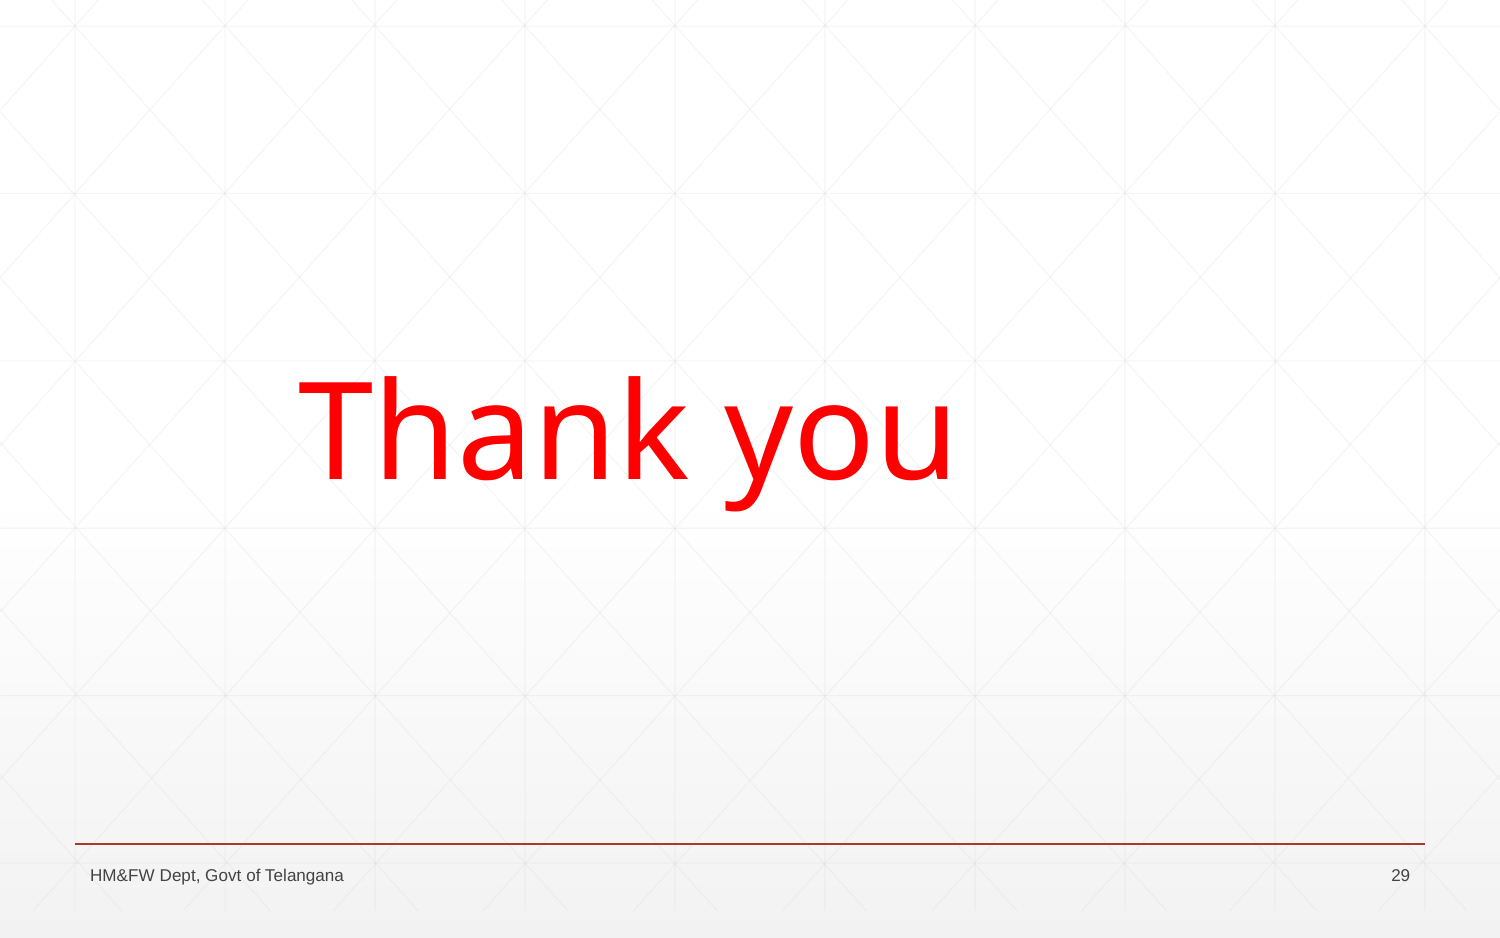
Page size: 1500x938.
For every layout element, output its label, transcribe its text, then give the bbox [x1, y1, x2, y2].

list Thank you [0, 209, 1294, 805]
footer HM&FW Dept, Govt of Telangana [75, 859, 829, 891]
slide_number 29 [1312, 859, 1426, 891]
